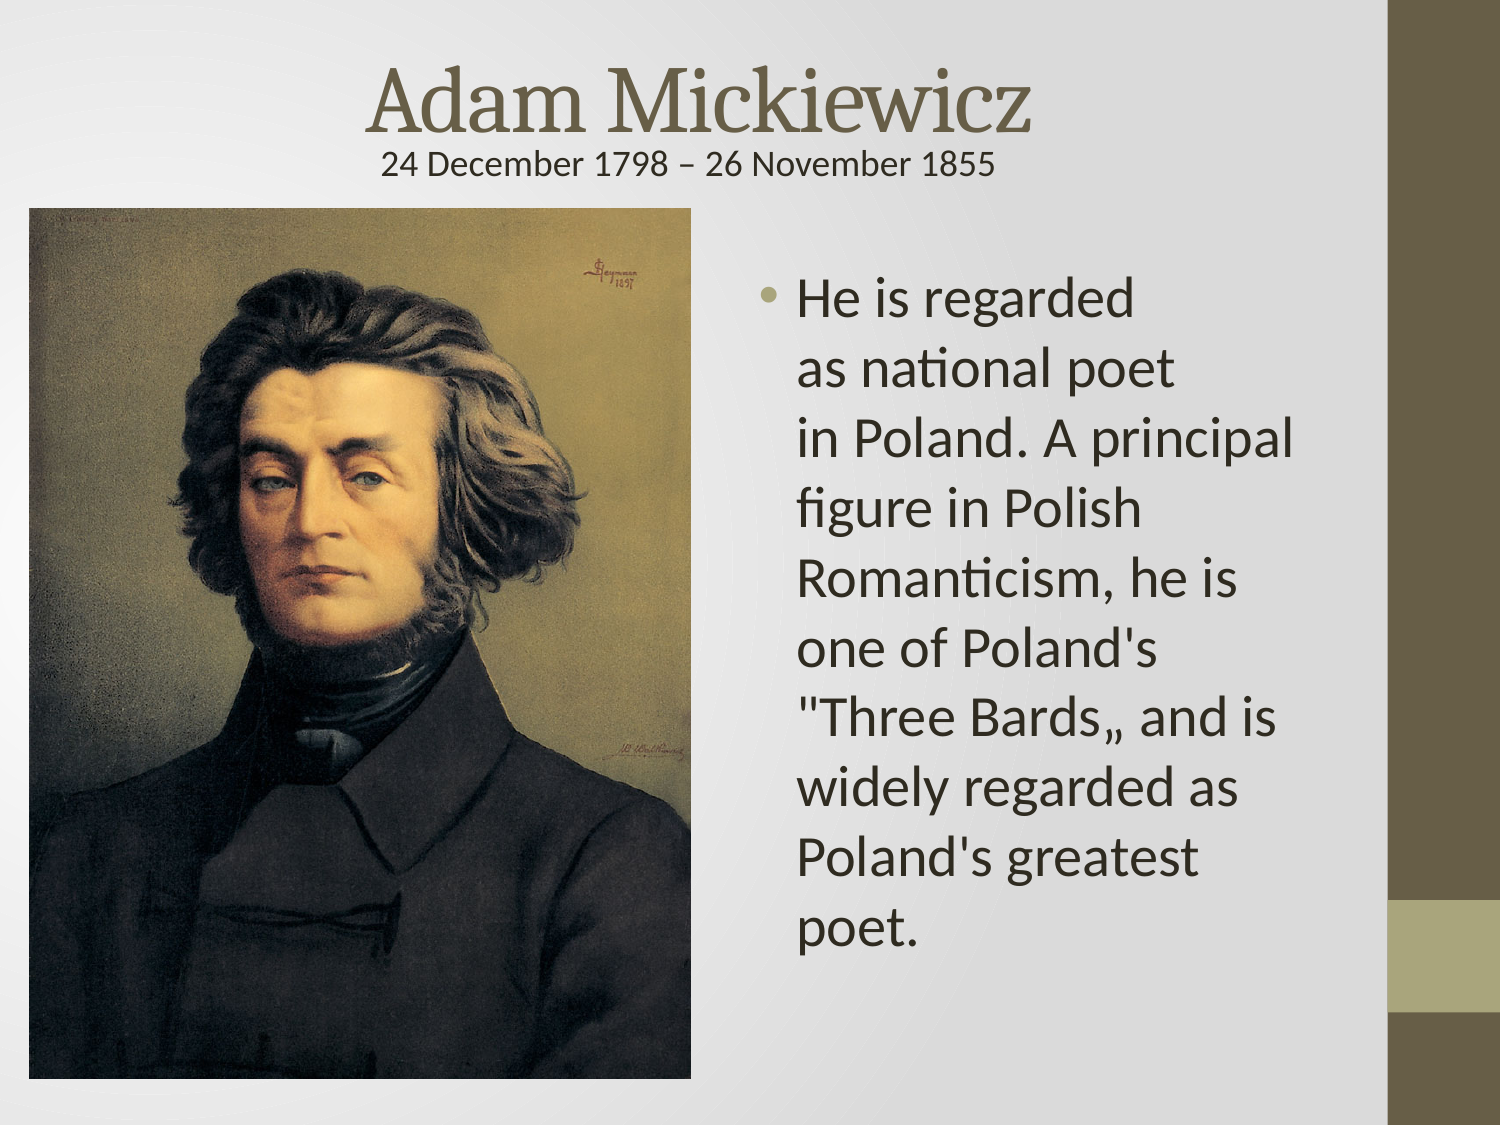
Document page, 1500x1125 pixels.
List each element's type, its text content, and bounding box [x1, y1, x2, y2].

list He is regarded as national poet in Poland. A principal figure in Polish Romanticism, he is one of Poland's "Three Bards„ and is widely regarded as Poland's greatest poet. [725, 251, 1325, 1005]
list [28, 207, 691, 1080]
title Adam Mickiewicz [74, 0, 1325, 188]
text_box 24 December 1798 – 26 November 1855 [365, 132, 1039, 192]
